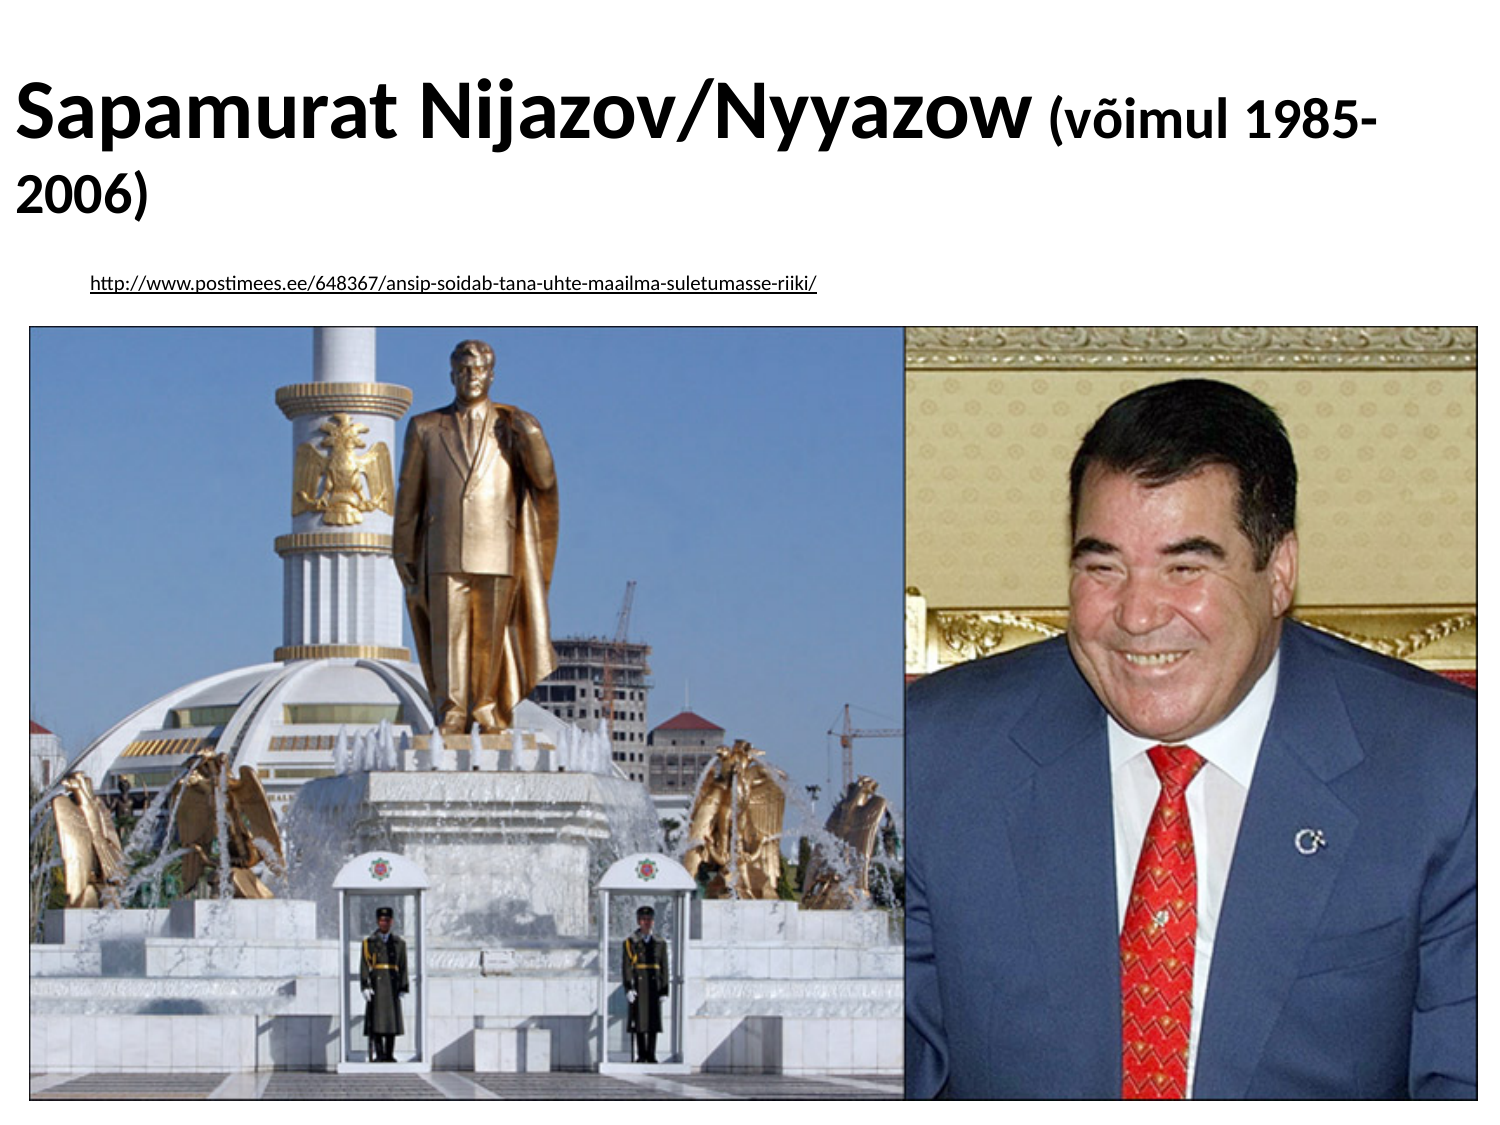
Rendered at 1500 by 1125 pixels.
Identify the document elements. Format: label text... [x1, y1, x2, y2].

picture [29, 326, 1478, 1102]
list http://www.postimees.ee/648367/ansip-soidab-tana-uhte-maailma-suletumasse-riiki/ [75, 262, 1425, 324]
title Sapamurat Nijazov/Nyyazow (võimul 1985-2006) [0, 45, 1500, 233]
